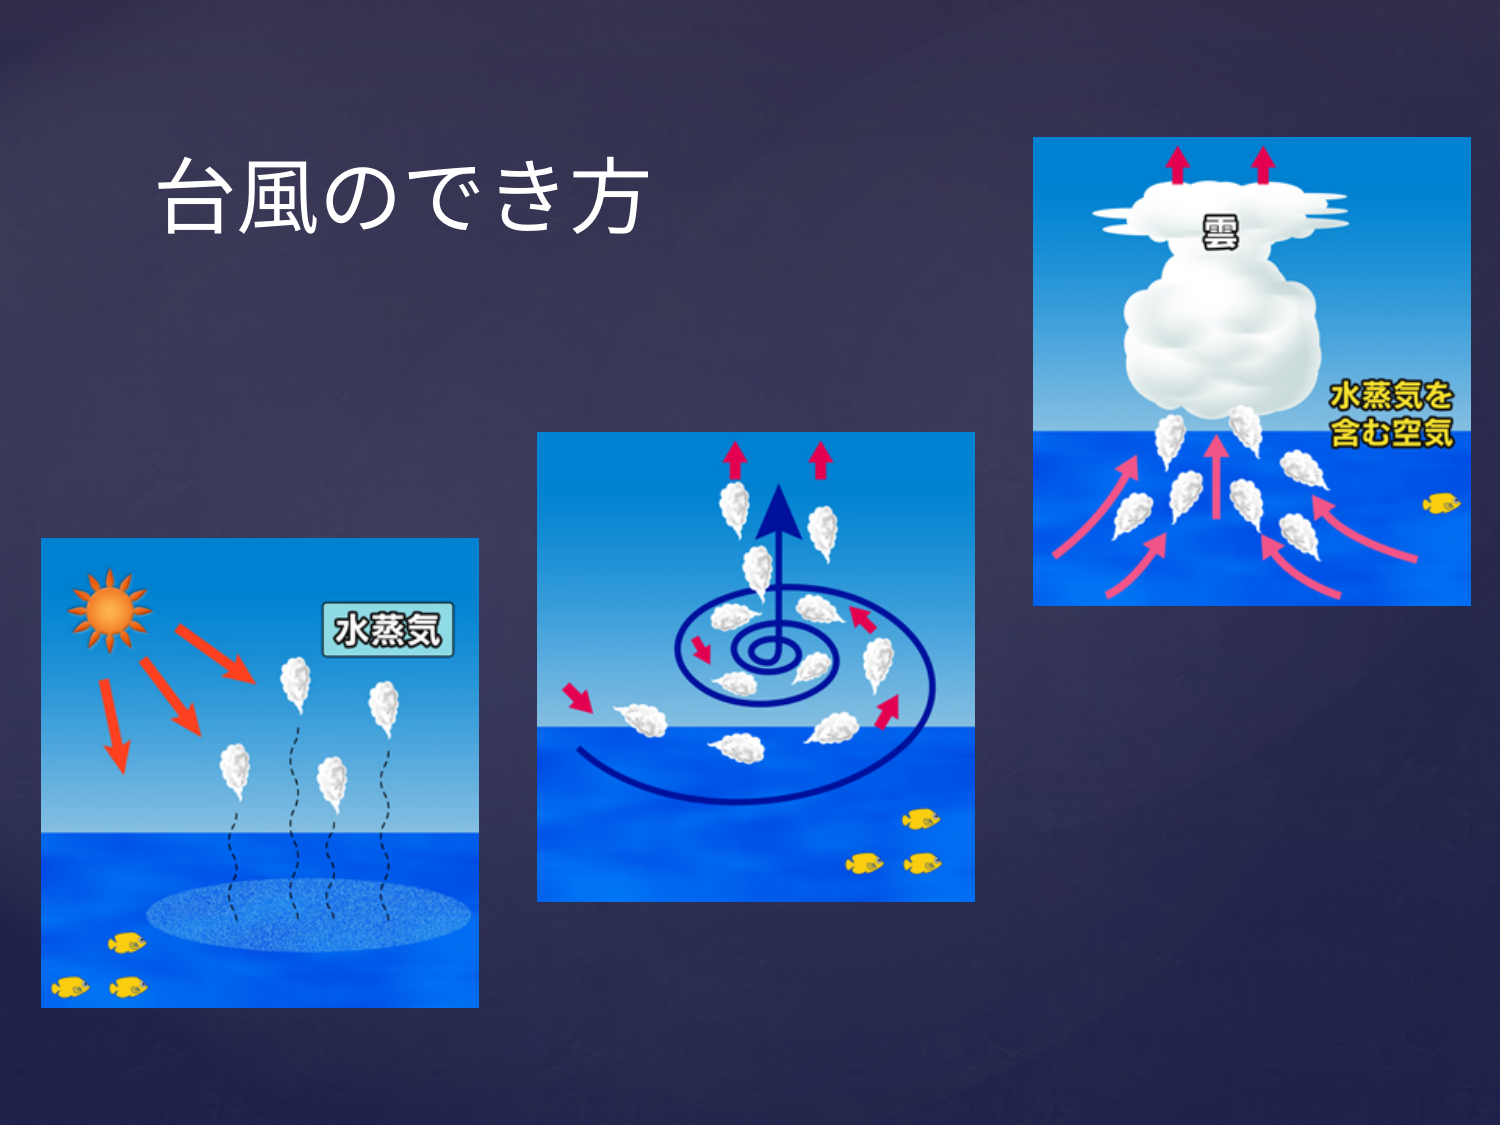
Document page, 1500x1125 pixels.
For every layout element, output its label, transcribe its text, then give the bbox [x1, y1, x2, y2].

picture [536, 431, 976, 902]
picture [40, 538, 480, 1009]
text_box 台風のでき方 [138, 137, 668, 252]
picture [1032, 136, 1472, 607]
